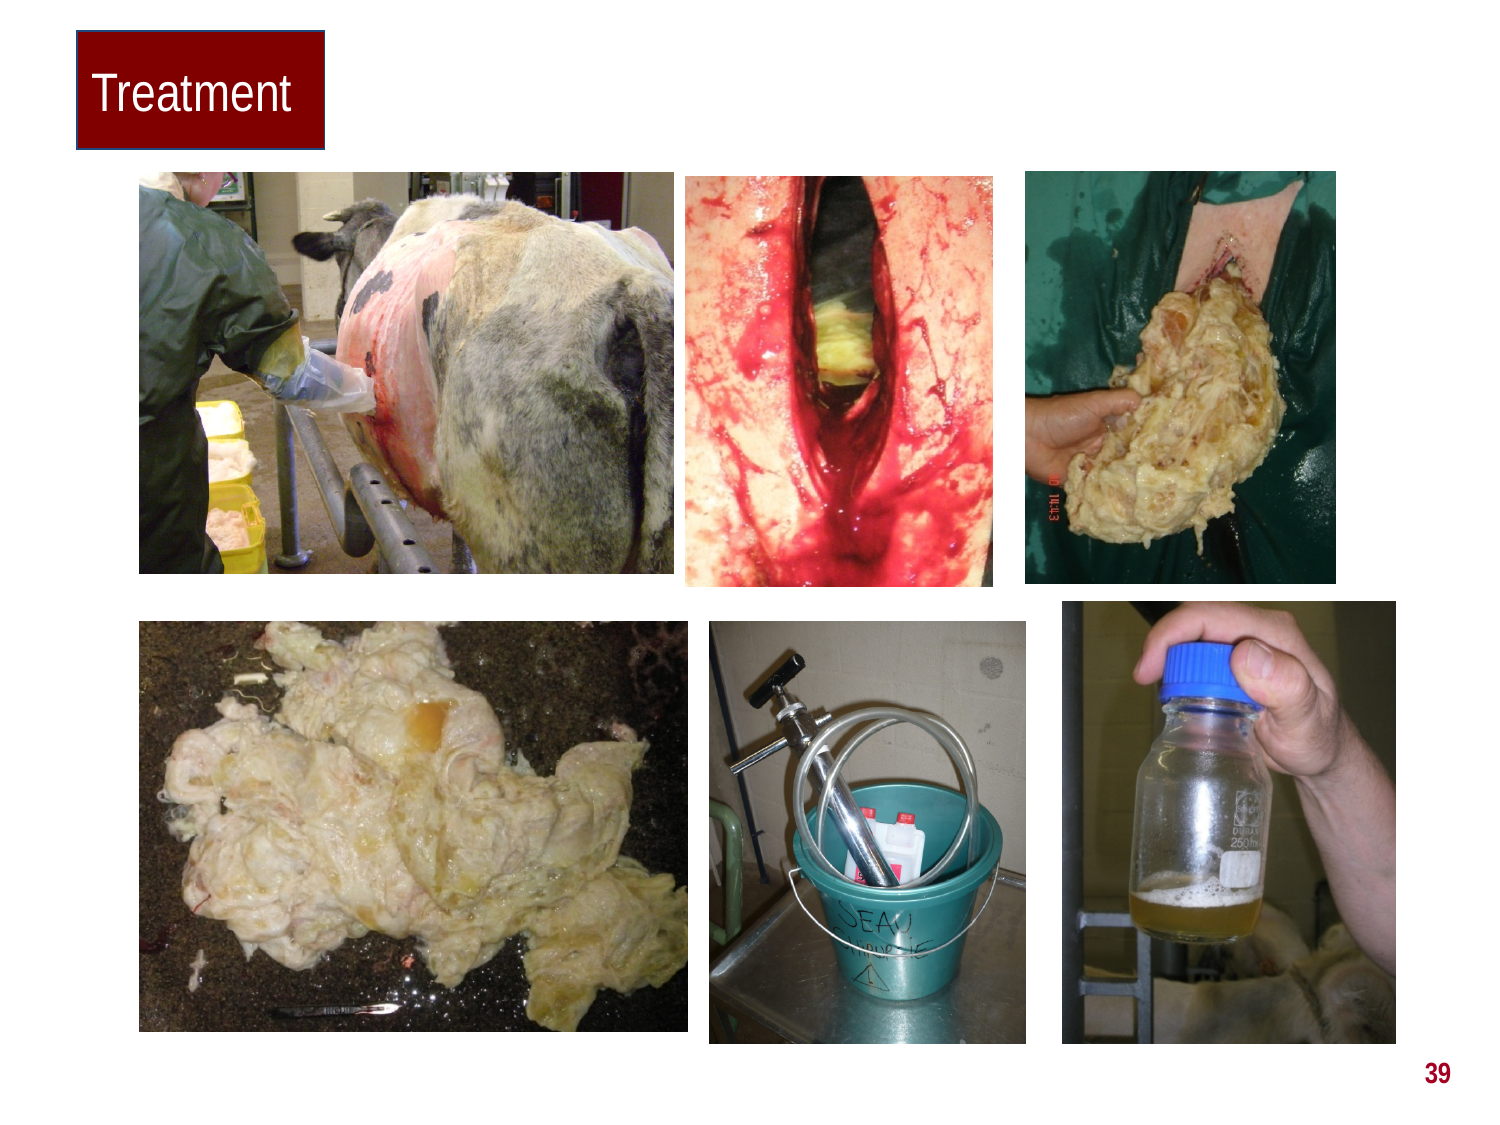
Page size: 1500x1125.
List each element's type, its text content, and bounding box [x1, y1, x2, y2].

picture [1062, 600, 1396, 1044]
picture [685, 176, 994, 587]
picture [139, 172, 675, 574]
picture [1025, 170, 1336, 585]
text_box Treatment [76, 30, 325, 150]
text_box 39 [1116, 1046, 1467, 1125]
picture [139, 621, 688, 1032]
picture [709, 621, 1026, 1044]
